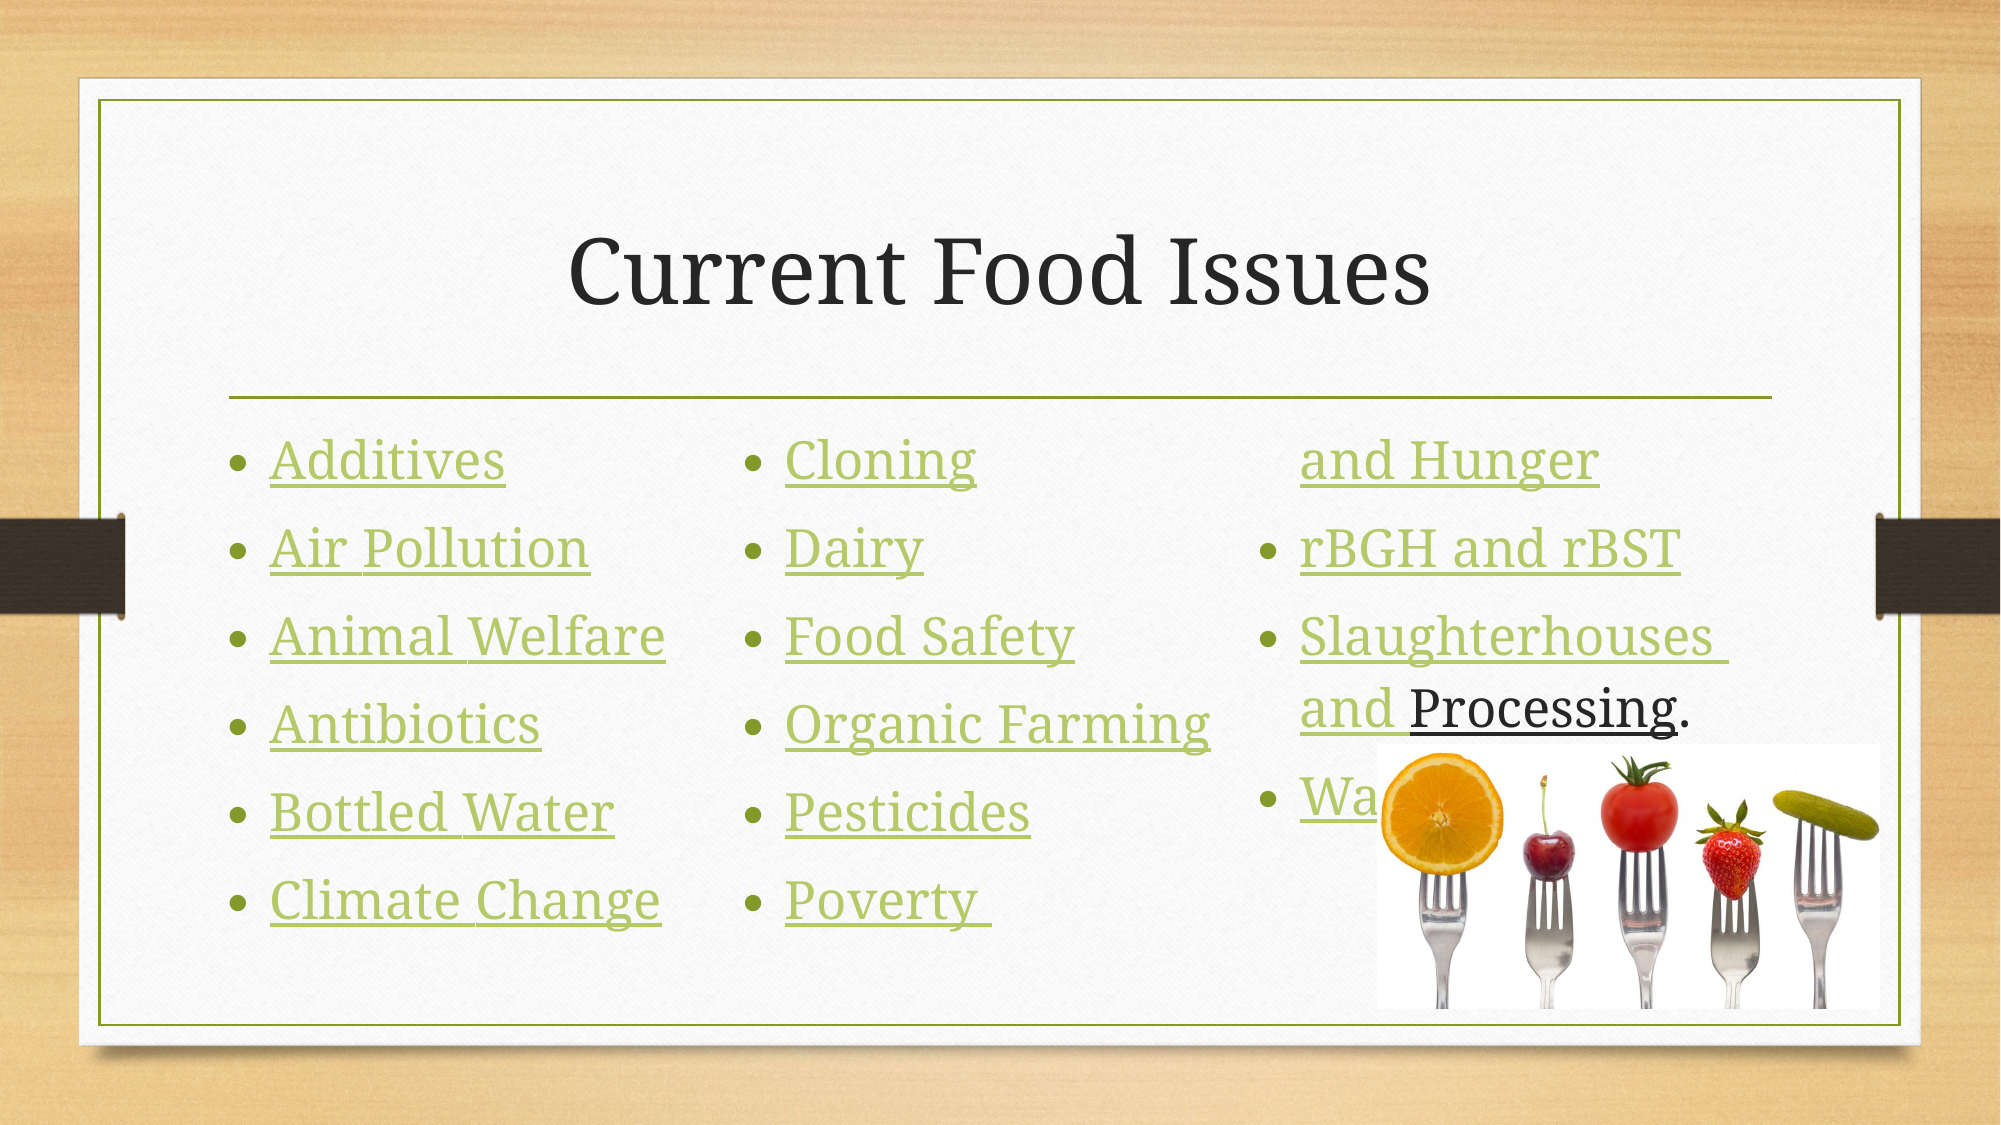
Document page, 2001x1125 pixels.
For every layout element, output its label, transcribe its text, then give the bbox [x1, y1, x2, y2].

picture [0, 0, 2001, 1125]
list Additives Air Pollution Animal Welfare Antibiotics Bottled Water Climate Change Cloning Dairy Food Safety Organic Farming Pesticides Poverty and Hunger rBGH and rBST Slaughterhouses and Processing. Waste [212, 419, 1788, 964]
title Current Food Issues [212, 161, 1788, 375]
